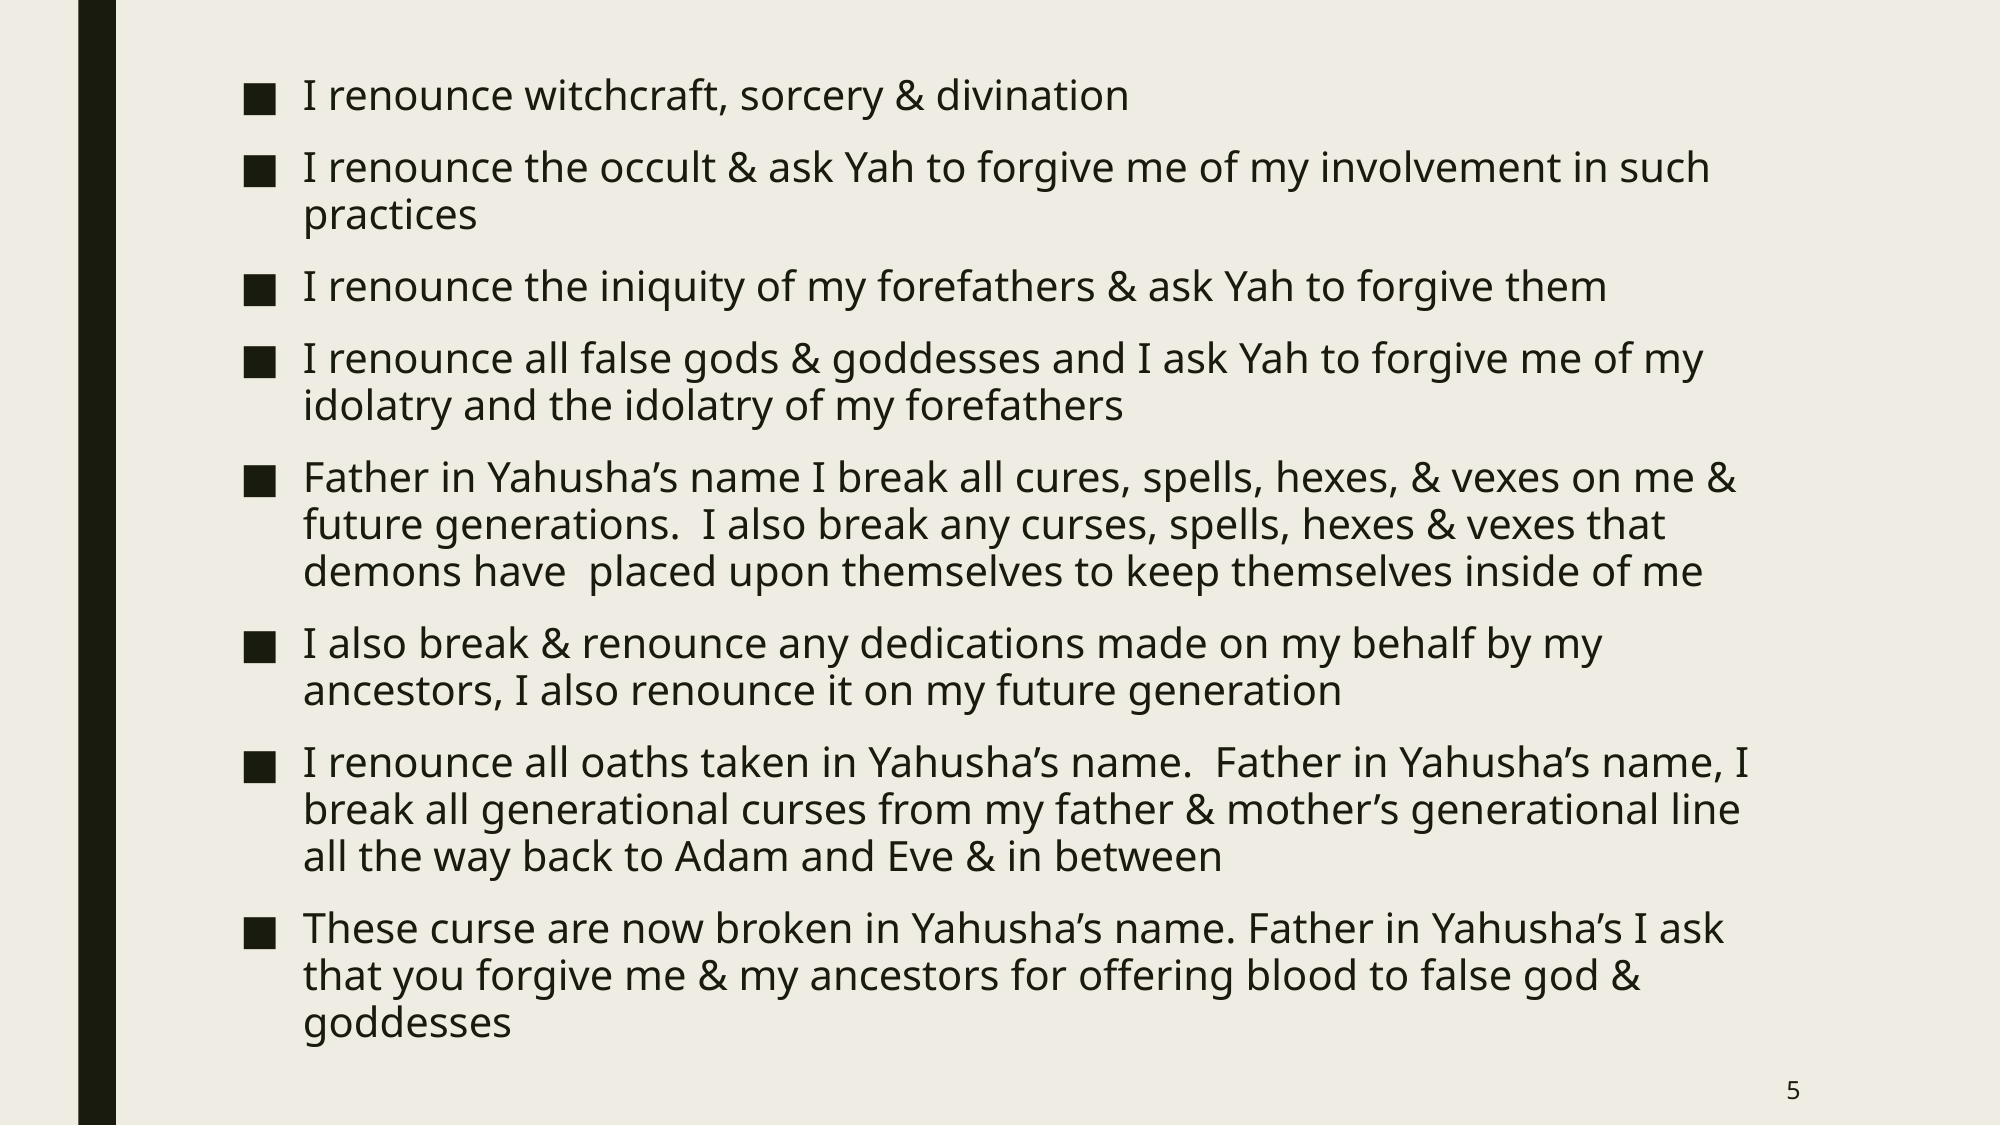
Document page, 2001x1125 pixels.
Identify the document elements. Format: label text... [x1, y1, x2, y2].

slide_number 5 [1553, 1058, 1816, 1125]
list I renounce witchcraft, sorcery & divination I renounce the occult & ask Yah to forgive me of my involvement in such practices I renounce the iniquity of my forefathers & ask Yah to forgive them I renounce all false gods & goddesses and I ask Yah to forgive me of my idolatry and the idolatry of my forefathers Father in Yahusha’s name I break all cures, spells, hexes, & vexes on me & future generations. I also break any curses, spells, hexes & vexes that demons have placed upon themselves to keep themselves inside of me I also break & renounce any dedications made on my behalf by my ancestors, I also renounce it on my future generation I renounce all oaths taken in Yahusha’s name. Father in Yahusha’s name, I break all generational curses from my father & mother’s generational line all the way back to Adam and Eve & in between These curse are now broken in Yahusha’s name. Father in Yahusha’s I ask that you forgive me & my ancestors for offering blood to false god & goddesses [225, 65, 1800, 1040]
